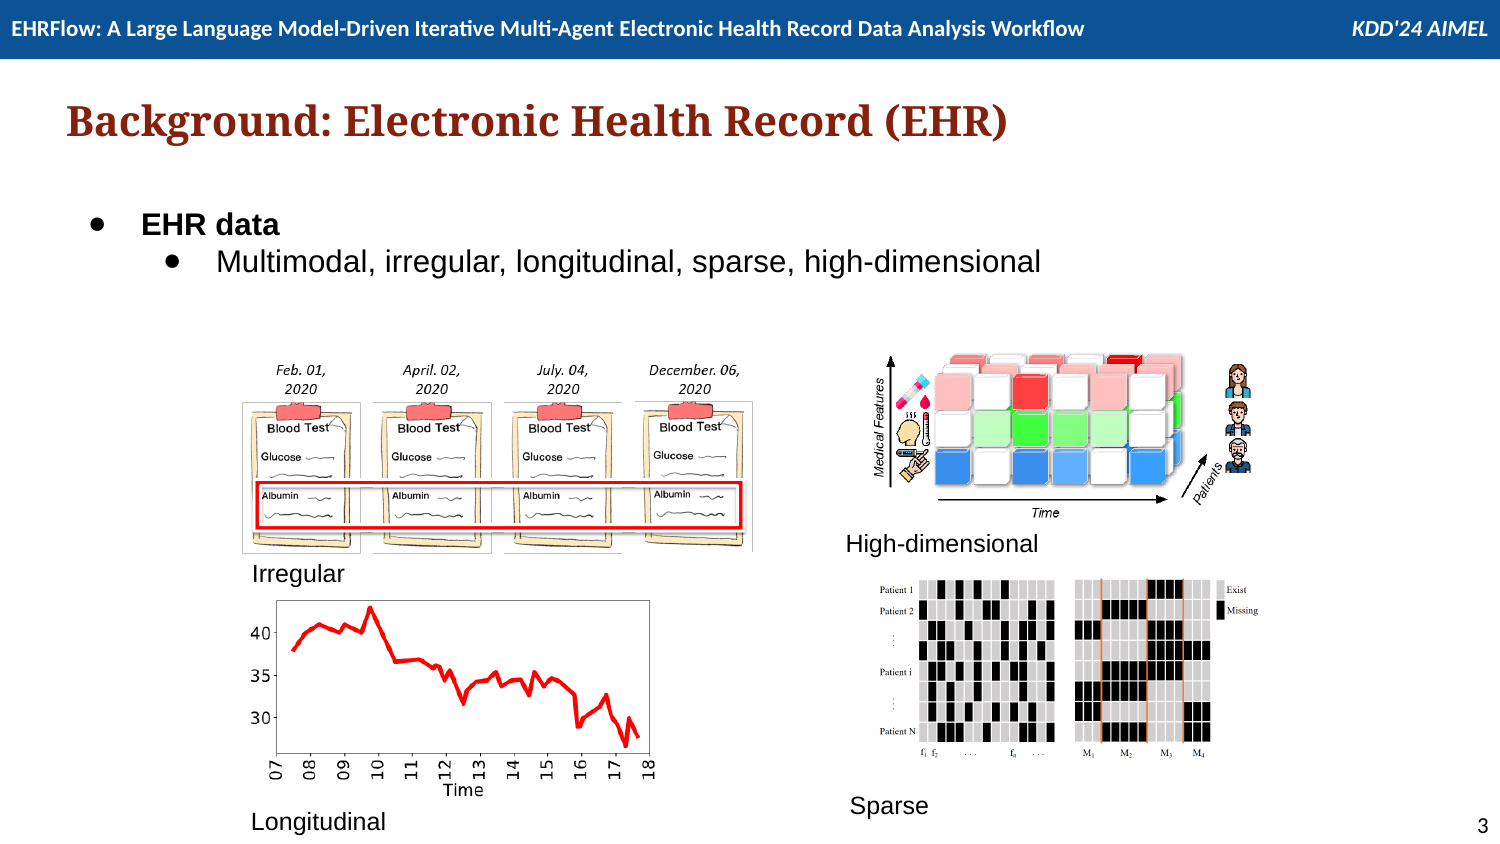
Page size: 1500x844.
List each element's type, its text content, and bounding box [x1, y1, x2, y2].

slide_number 3 [1318, 573, 1500, 844]
title Background: Electronic Health Record (EHR) [51, 72, 1449, 167]
picture [872, 575, 1262, 761]
picture [244, 587, 656, 805]
list EHR data Multimodal, irregular, longitudinal, sparse, high-dimensional [51, 189, 1449, 340]
text_box Irregular [161, 542, 435, 603]
picture [866, 339, 1255, 525]
text_box Longitudinal [182, 789, 456, 844]
text_box Sparse [752, 774, 1026, 835]
picture [231, 354, 754, 564]
text_box High-dimensional [805, 512, 1079, 572]
